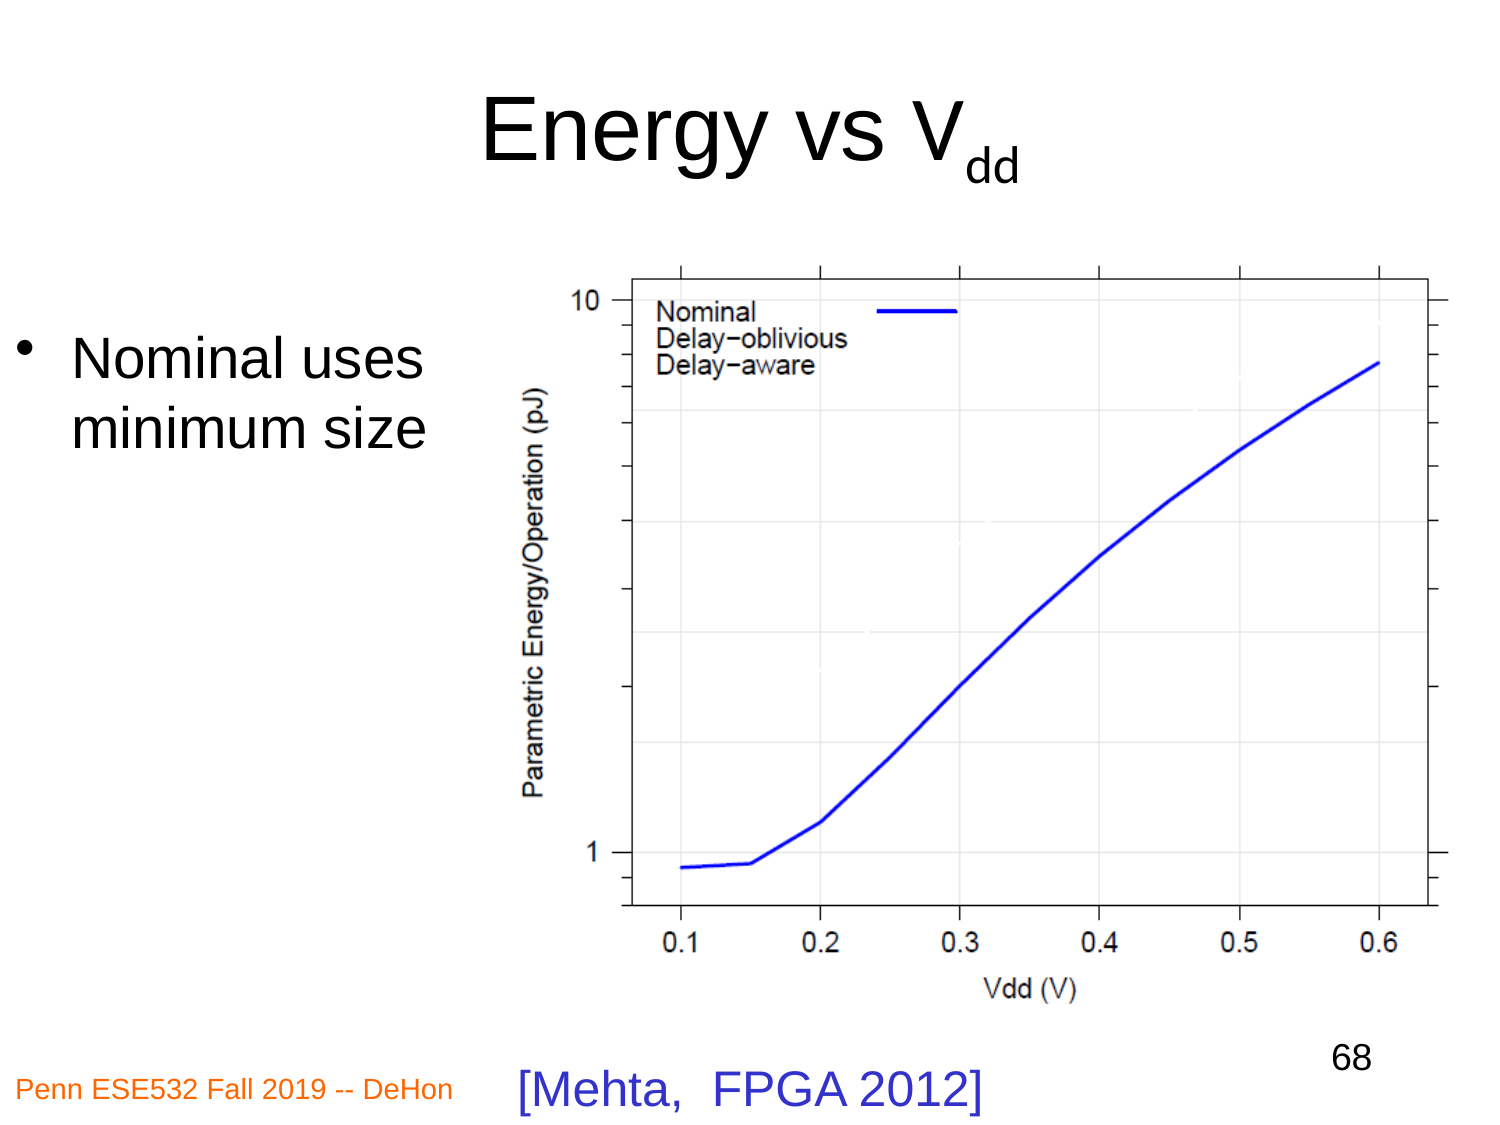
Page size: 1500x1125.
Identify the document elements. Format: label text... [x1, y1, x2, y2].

text_box [Mehta, FPGA 2012] [502, 1049, 1000, 1124]
slide_number 68 [1074, 1035, 1388, 1101]
picture [508, 199, 1500, 1026]
slide_number Penn ESE532 Fall 2019 -- DeHon [0, 1062, 613, 1125]
list Nominal uses minimum size [0, 312, 488, 1056]
title Energy vs Vdd [112, 37, 1388, 226]
